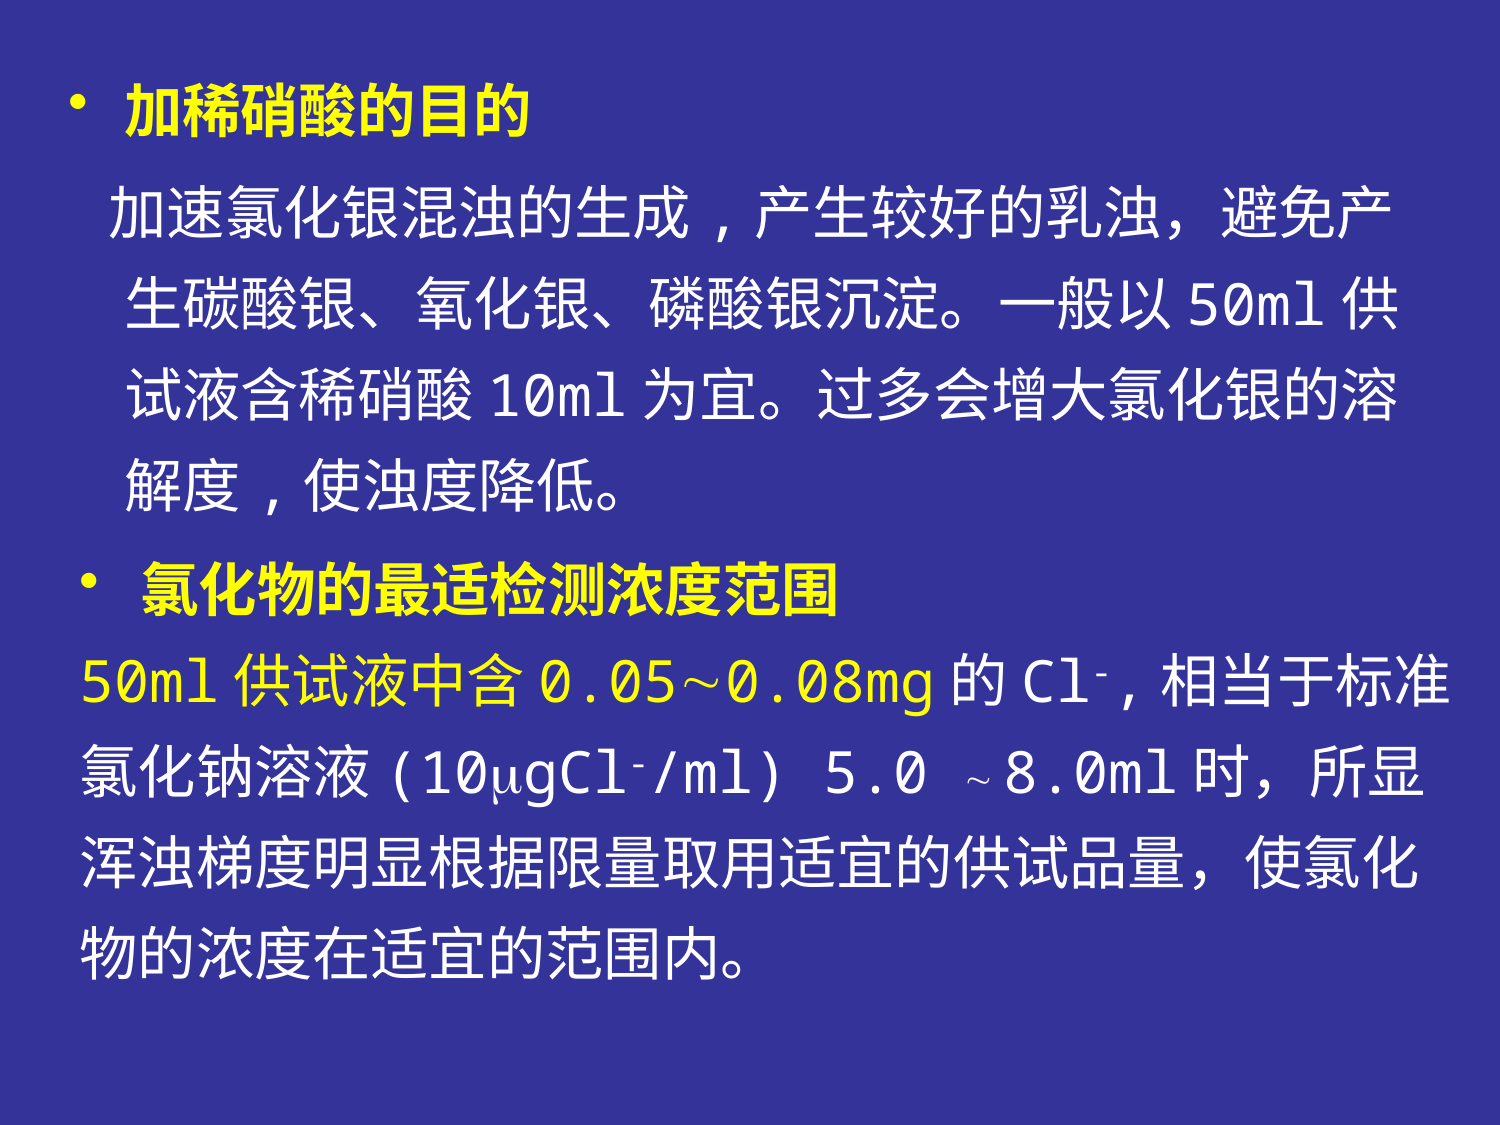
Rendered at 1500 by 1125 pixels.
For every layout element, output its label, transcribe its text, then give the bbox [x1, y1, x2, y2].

list 加稀硝酸的目的 加速氯化银混浊的生成,产生较好的乳浊，避免产生碳酸银、氧化银、磷酸银沉淀。一般以50ml供试液含稀硝酸10ml为宜。过多会增大氯化银的溶解度,使浊度降低。 [53, 66, 1436, 551]
text_box 氯化物的最适检测浓度范围 50ml供试液中含0.050.08mg的Cl-,相当于标准氯化钠溶液(10gCl-/ml) 5.0  8.0ml时，所显浑浊梯度明显根据限量取用适宜的供试品量，使氯化物的浓度在适宜的范围内。 [64, 538, 1471, 1072]
